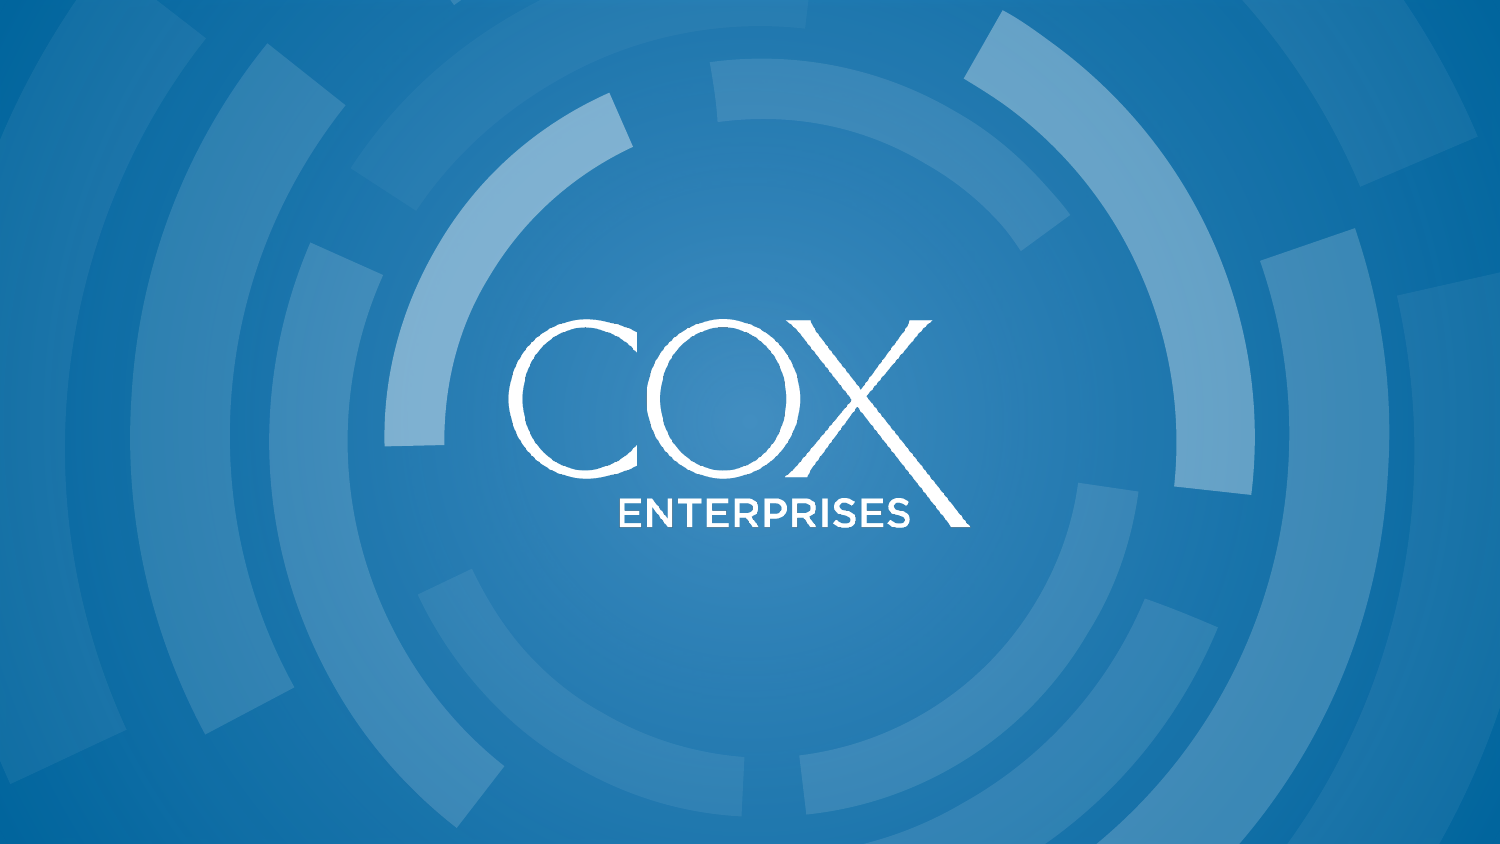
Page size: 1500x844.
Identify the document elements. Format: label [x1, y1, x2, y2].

text_box [374, 63, 1161, 822]
text_box [0, 0, 1500, 844]
